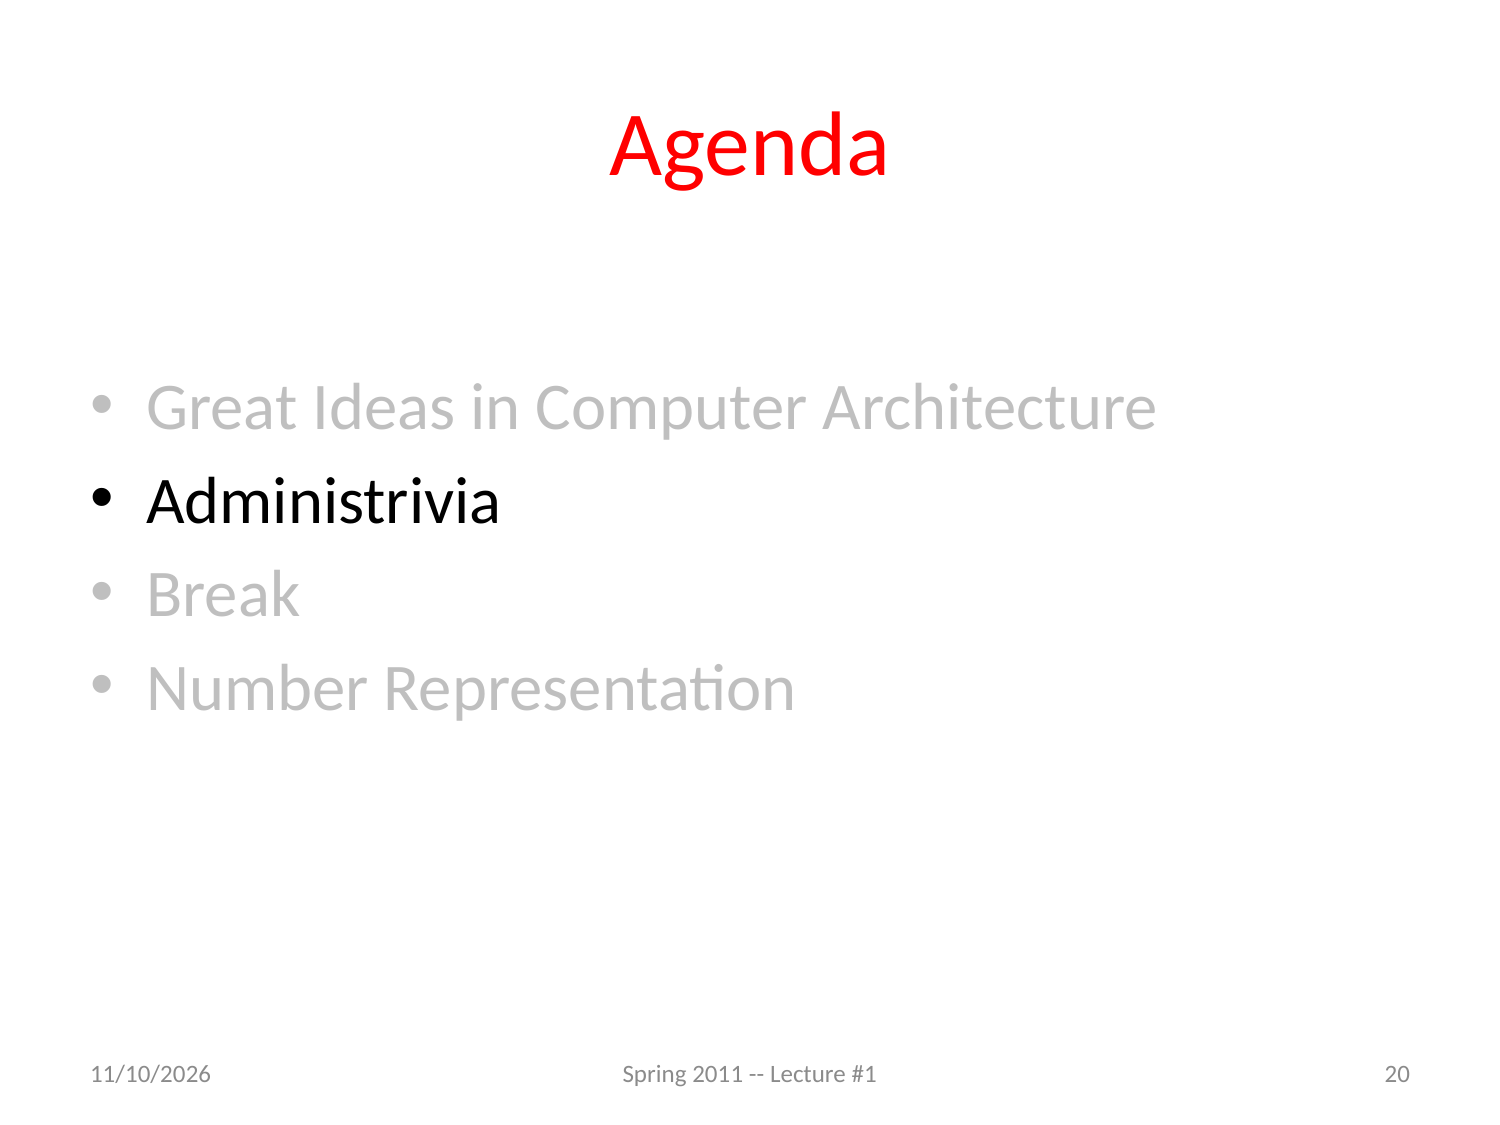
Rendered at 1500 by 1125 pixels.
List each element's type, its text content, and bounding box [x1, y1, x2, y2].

footer Spring 2011 -- Lecture #1 [512, 1042, 988, 1103]
list Great Ideas in Computer Architecture Administrivia Break Number Representation [75, 262, 1425, 1005]
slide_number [75, 1042, 425, 1103]
slide_number 20 [1074, 1042, 1425, 1103]
title Agenda [75, 45, 1425, 233]
